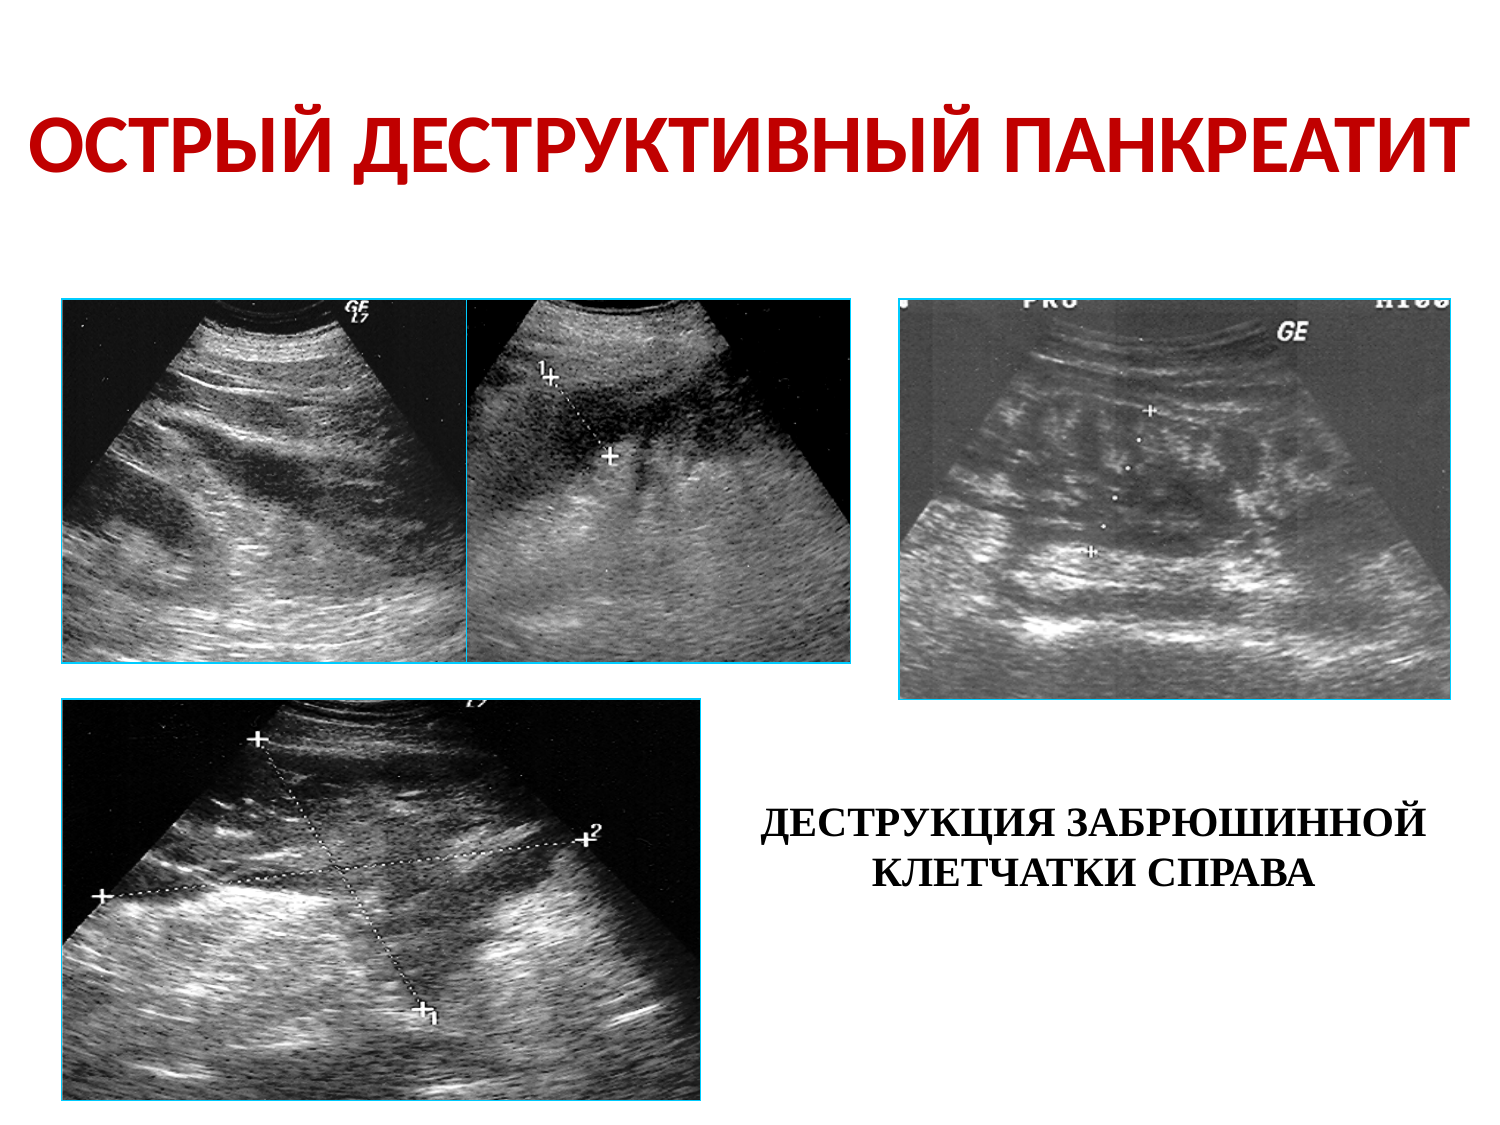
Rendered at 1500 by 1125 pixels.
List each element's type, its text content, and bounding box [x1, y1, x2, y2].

text_box ДЕСТРУКЦИЯ ЗАБРЮШИННОЙ КЛЕТЧАТКИ СПРАВА [737, 787, 1450, 903]
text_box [62, 299, 851, 663]
picture [63, 701, 699, 1099]
picture [901, 301, 1449, 698]
title ОСТРЫЙ ДЕСТРУКТИВНЫЙ ПАНКРЕАТИТ [0, 45, 1500, 233]
